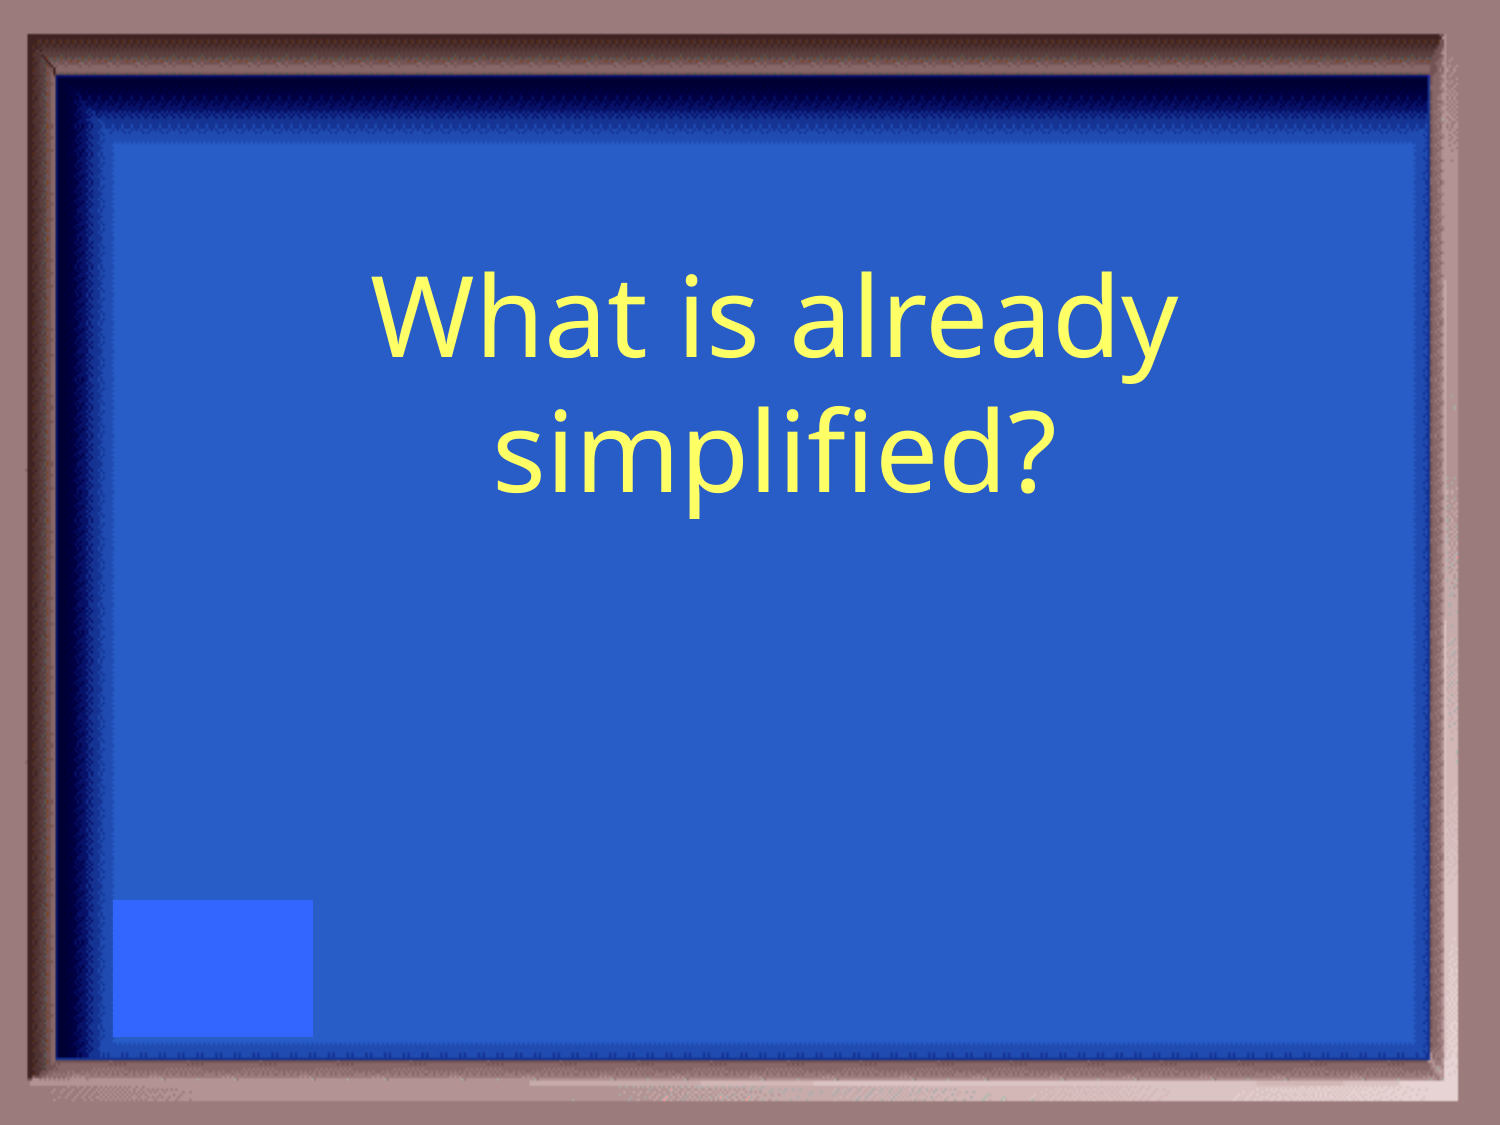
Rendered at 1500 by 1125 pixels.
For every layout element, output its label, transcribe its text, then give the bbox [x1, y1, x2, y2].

text_box [112, 899, 313, 1038]
picture [0, 0, 1500, 1125]
text_box What is already simplified? [287, 237, 1263, 523]
